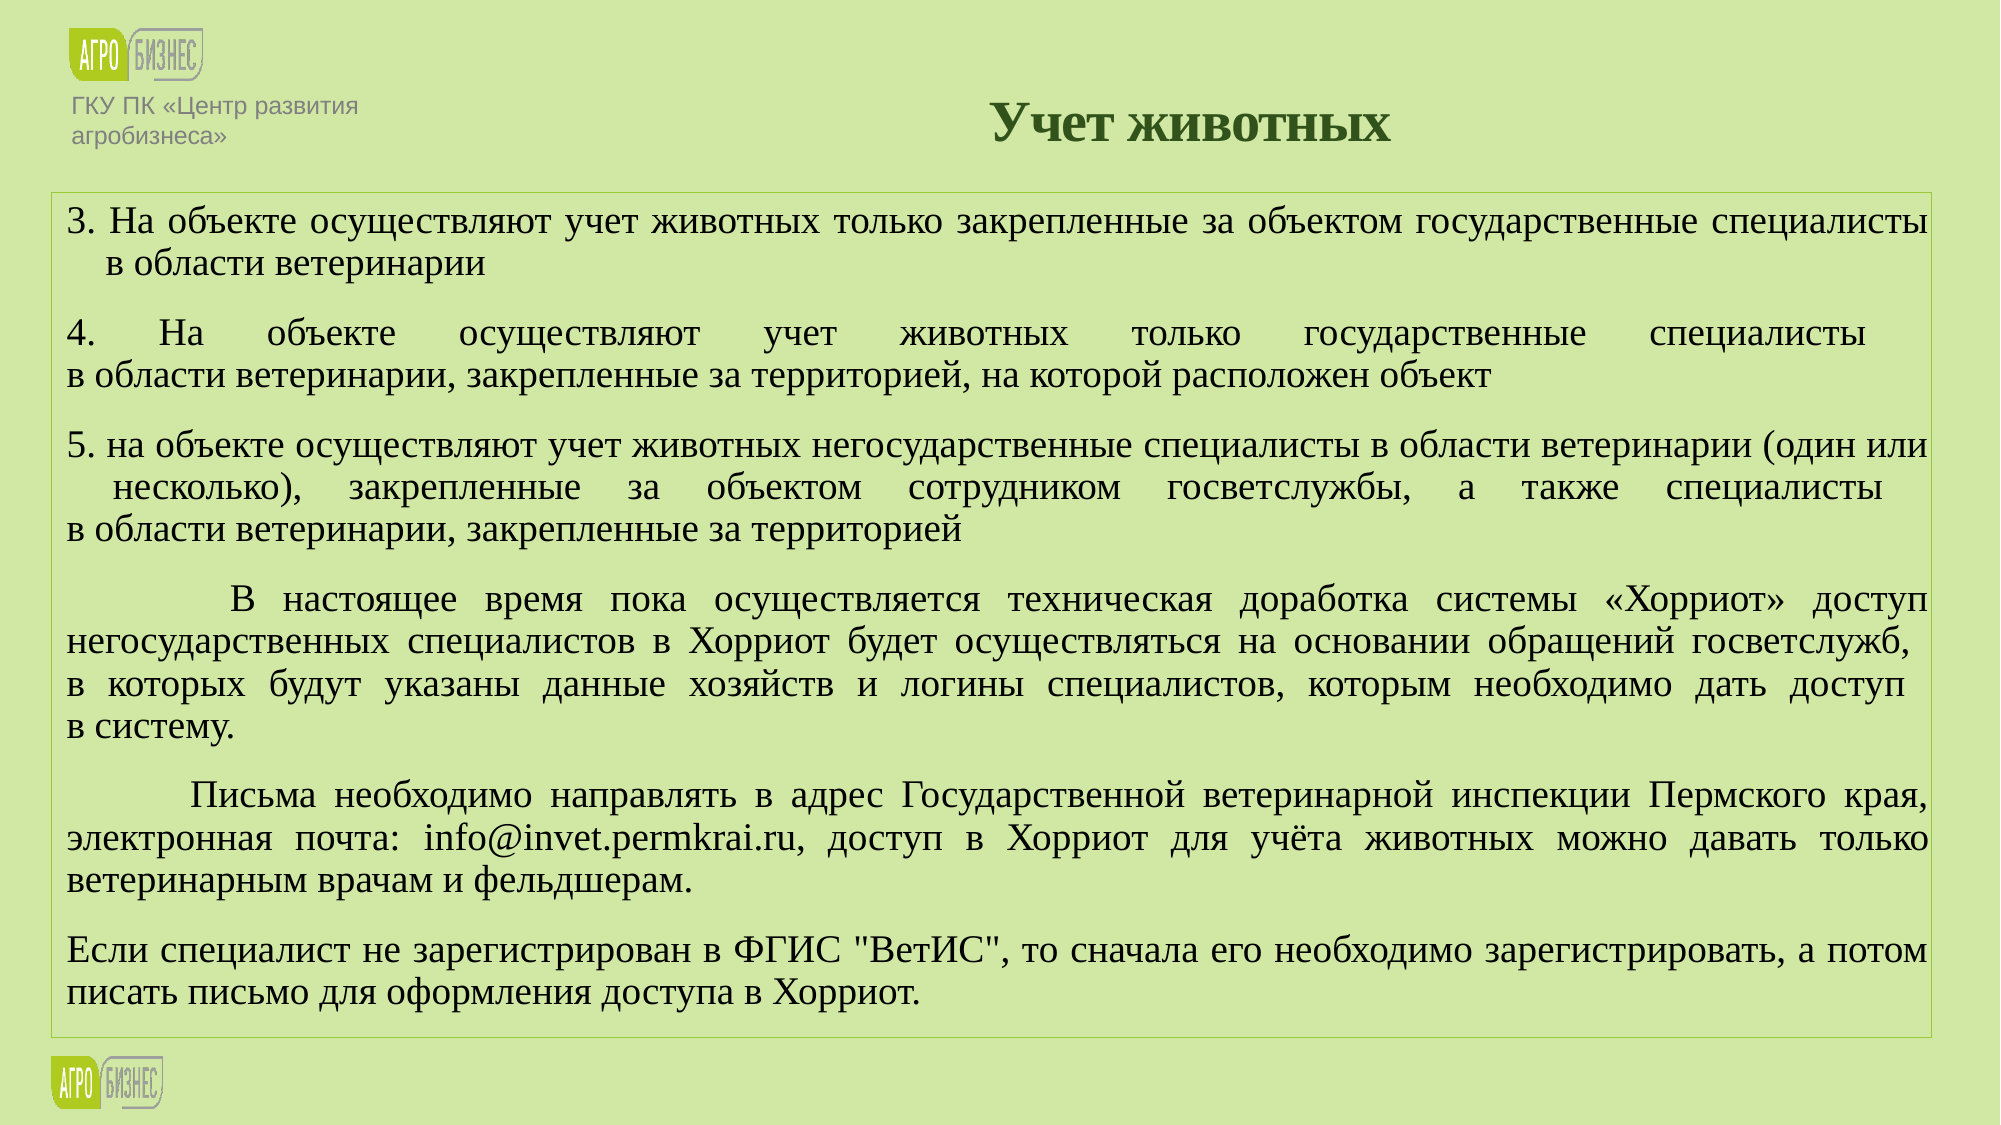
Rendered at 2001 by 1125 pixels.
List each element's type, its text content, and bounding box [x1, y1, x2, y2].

text_box ГКУ ПК «Центр развития агробизнеса» [69, 87, 522, 150]
picture [68, 27, 203, 82]
title Учет животных [665, 47, 1716, 161]
picture [50, 1055, 163, 1110]
list 3. На объекте осуществляют учет животных только закрепленные за объектом государственные специалисты в области ветеринарии 4. На объекте осуществляют учет животных только государственные специалисты в области ветеринарии, закрепленные за территорией, на которой расположен объект 5. на объекте осуществляют учет животных негосударственные специалисты в области ветеринарии (один или несколько), закрепленные за объектом сотрудником госветслужбы, а также специалисты в области ветеринарии, закрепленные за территорией В настоящее время пока осуществляется техническая доработка системы «Хорриот» доступ негосударственных специалистов в Хорриот будет осуществляться на основании обращений госветслужб, в которых будут указаны данные хозяйств и логины специалистов, которым необходимо дать доступ в систему. Письма необходимо направлять в адрес Государственной ветеринарной инспекции Пермского края, электронная почта: info@invet.permkrai.ru, доступ в Хорриот для учёта животных можно давать только ветеринарным врачам и фельдшерам. Если специалист не зарегистрирован в ФГИС "ВетИС", то сначала его необходимо зарегистрировать, а потом писать письмо для оформления доступа в Хорриот. [51, 192, 1932, 1038]
